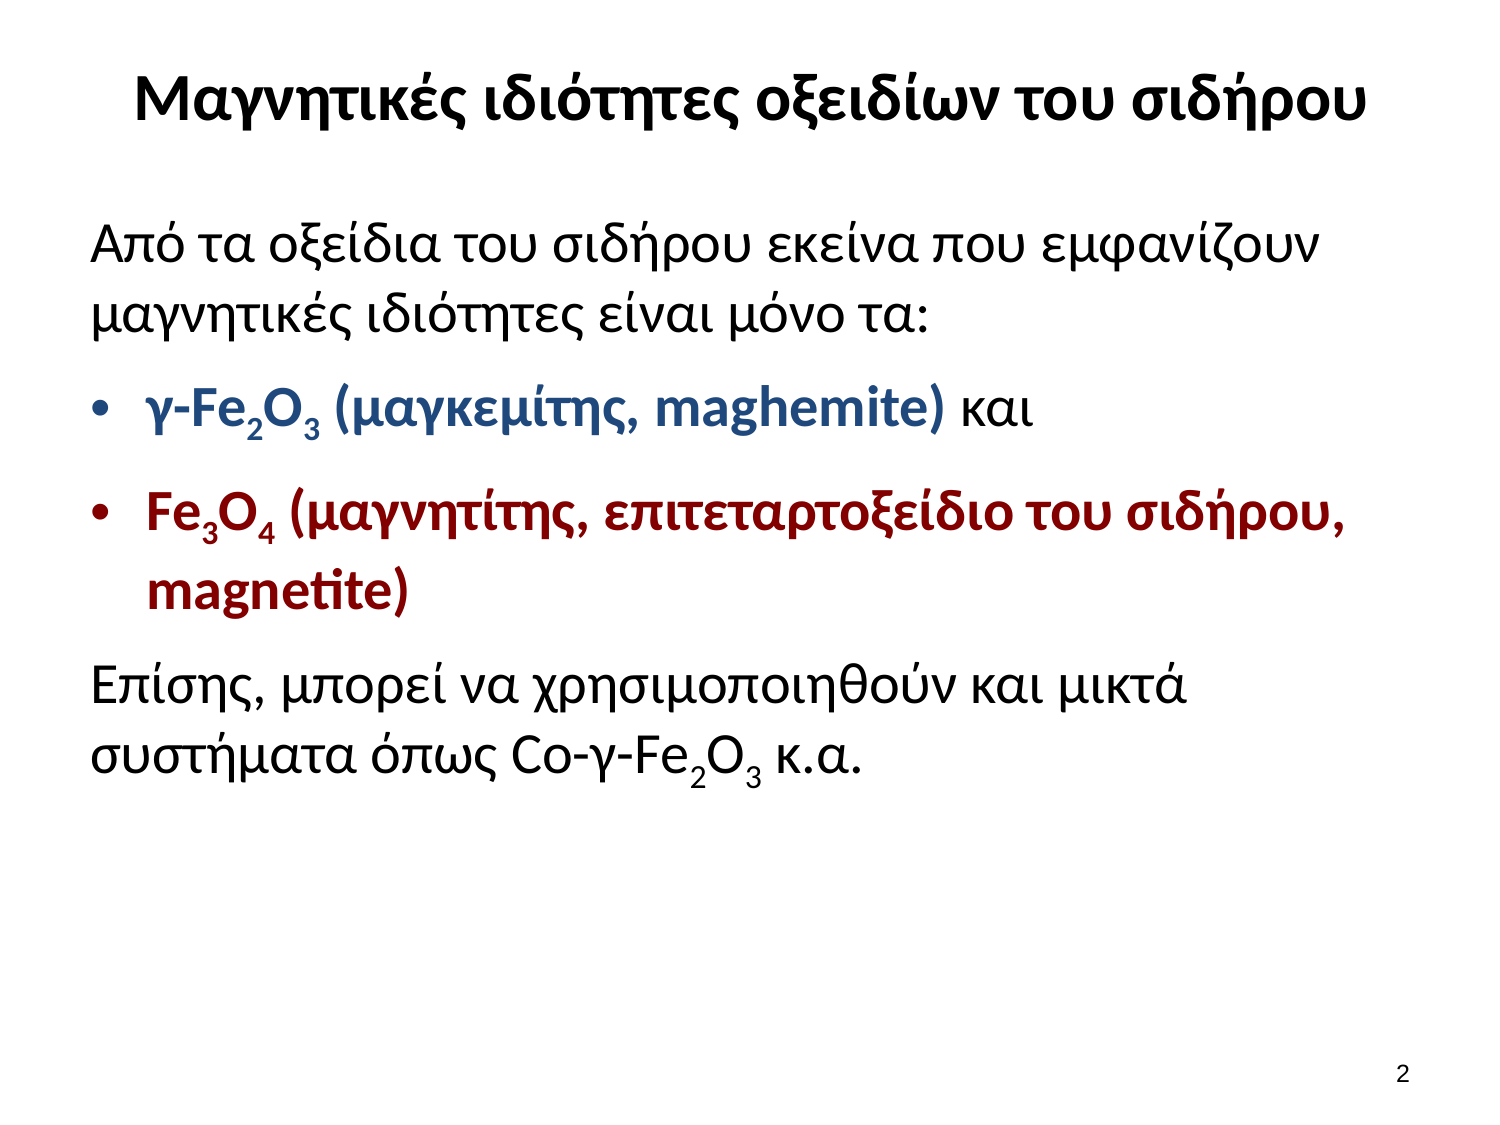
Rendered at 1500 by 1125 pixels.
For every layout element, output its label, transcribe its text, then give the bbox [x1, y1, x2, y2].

title Μαγνητικές ιδιότητες οξειδίων του σιδήρου [76, 19, 1427, 169]
slide_number 1 [1074, 1042, 1425, 1103]
list Από τα οξείδια του σιδήρου εκείνα που εμφανίζουν μαγνητικές ιδιότητες είναι μόνο τα: γ-Fe2O3 (μαγκεμίτης, maghemite) και Fe3O4 (μαγνητίτης, επιτεταρτοξείδιο του σιδήρου, magnetite) Επίσης, μπορεί να χρησιμοποιηθούν και μικτά συστήματα όπως Cο-γ-Fe2O3 κ.α. [75, 196, 1425, 1024]
